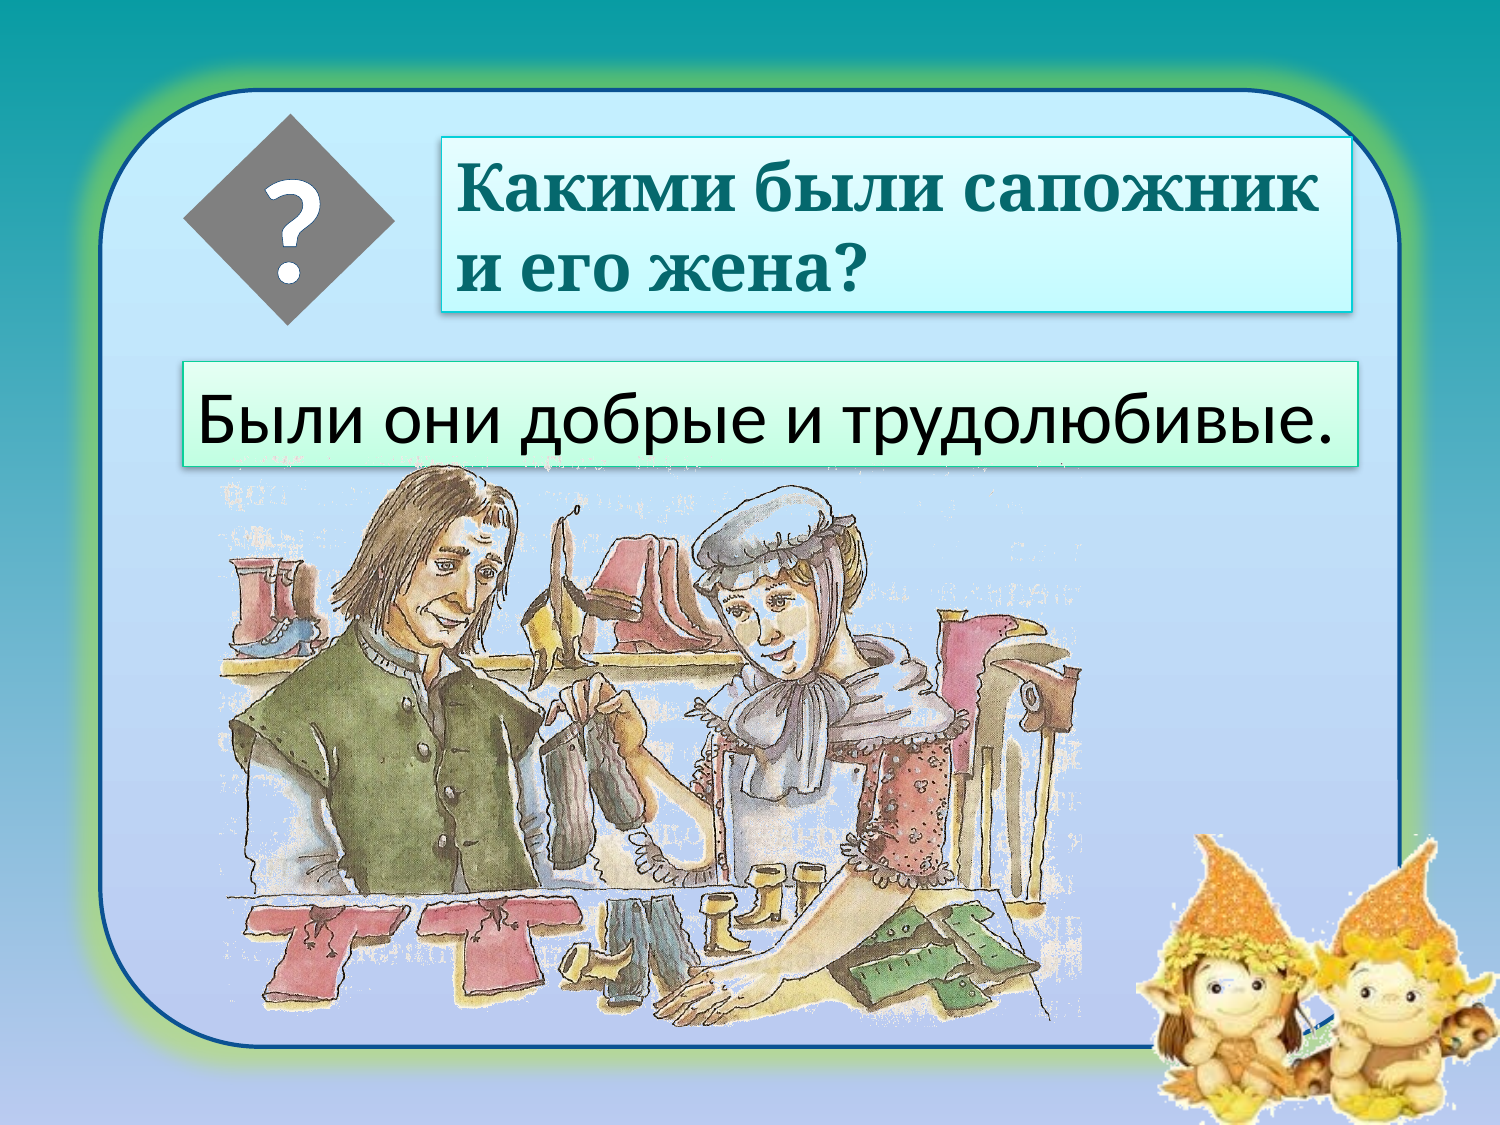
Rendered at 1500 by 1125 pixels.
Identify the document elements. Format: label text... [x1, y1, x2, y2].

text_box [213, 125, 365, 323]
text_box Какими были сапожник и его жена? [441, 136, 1353, 313]
picture [1136, 833, 1500, 1125]
picture [218, 455, 1082, 1027]
text_box Были они добрые и трудолюбивые. [182, 361, 1359, 467]
text_box [98, 87, 1402, 1049]
